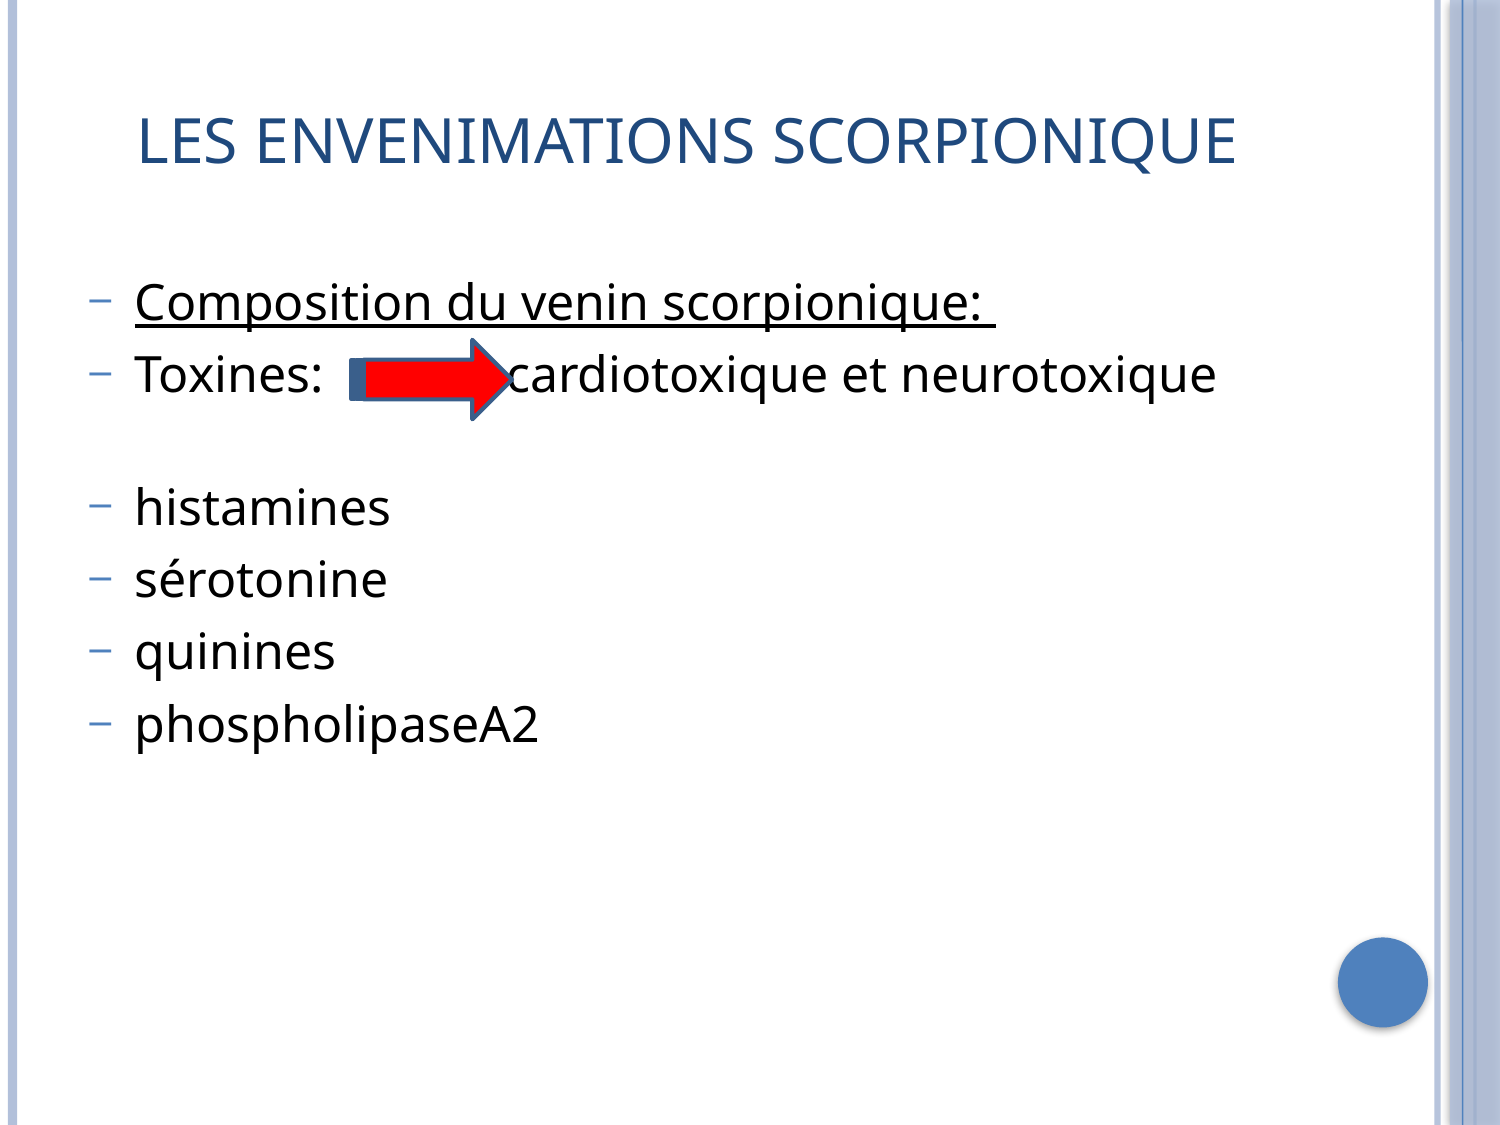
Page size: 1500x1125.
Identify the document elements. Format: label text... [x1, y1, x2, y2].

title Les envenimations scorpionique [75, 45, 1300, 233]
list Composition du venin scorpionique: Toxines: cardiotoxique et neurotoxique histamines sérotonine quinines phospholipaseA2 [75, 262, 1300, 1062]
text_box [349, 337, 515, 422]
